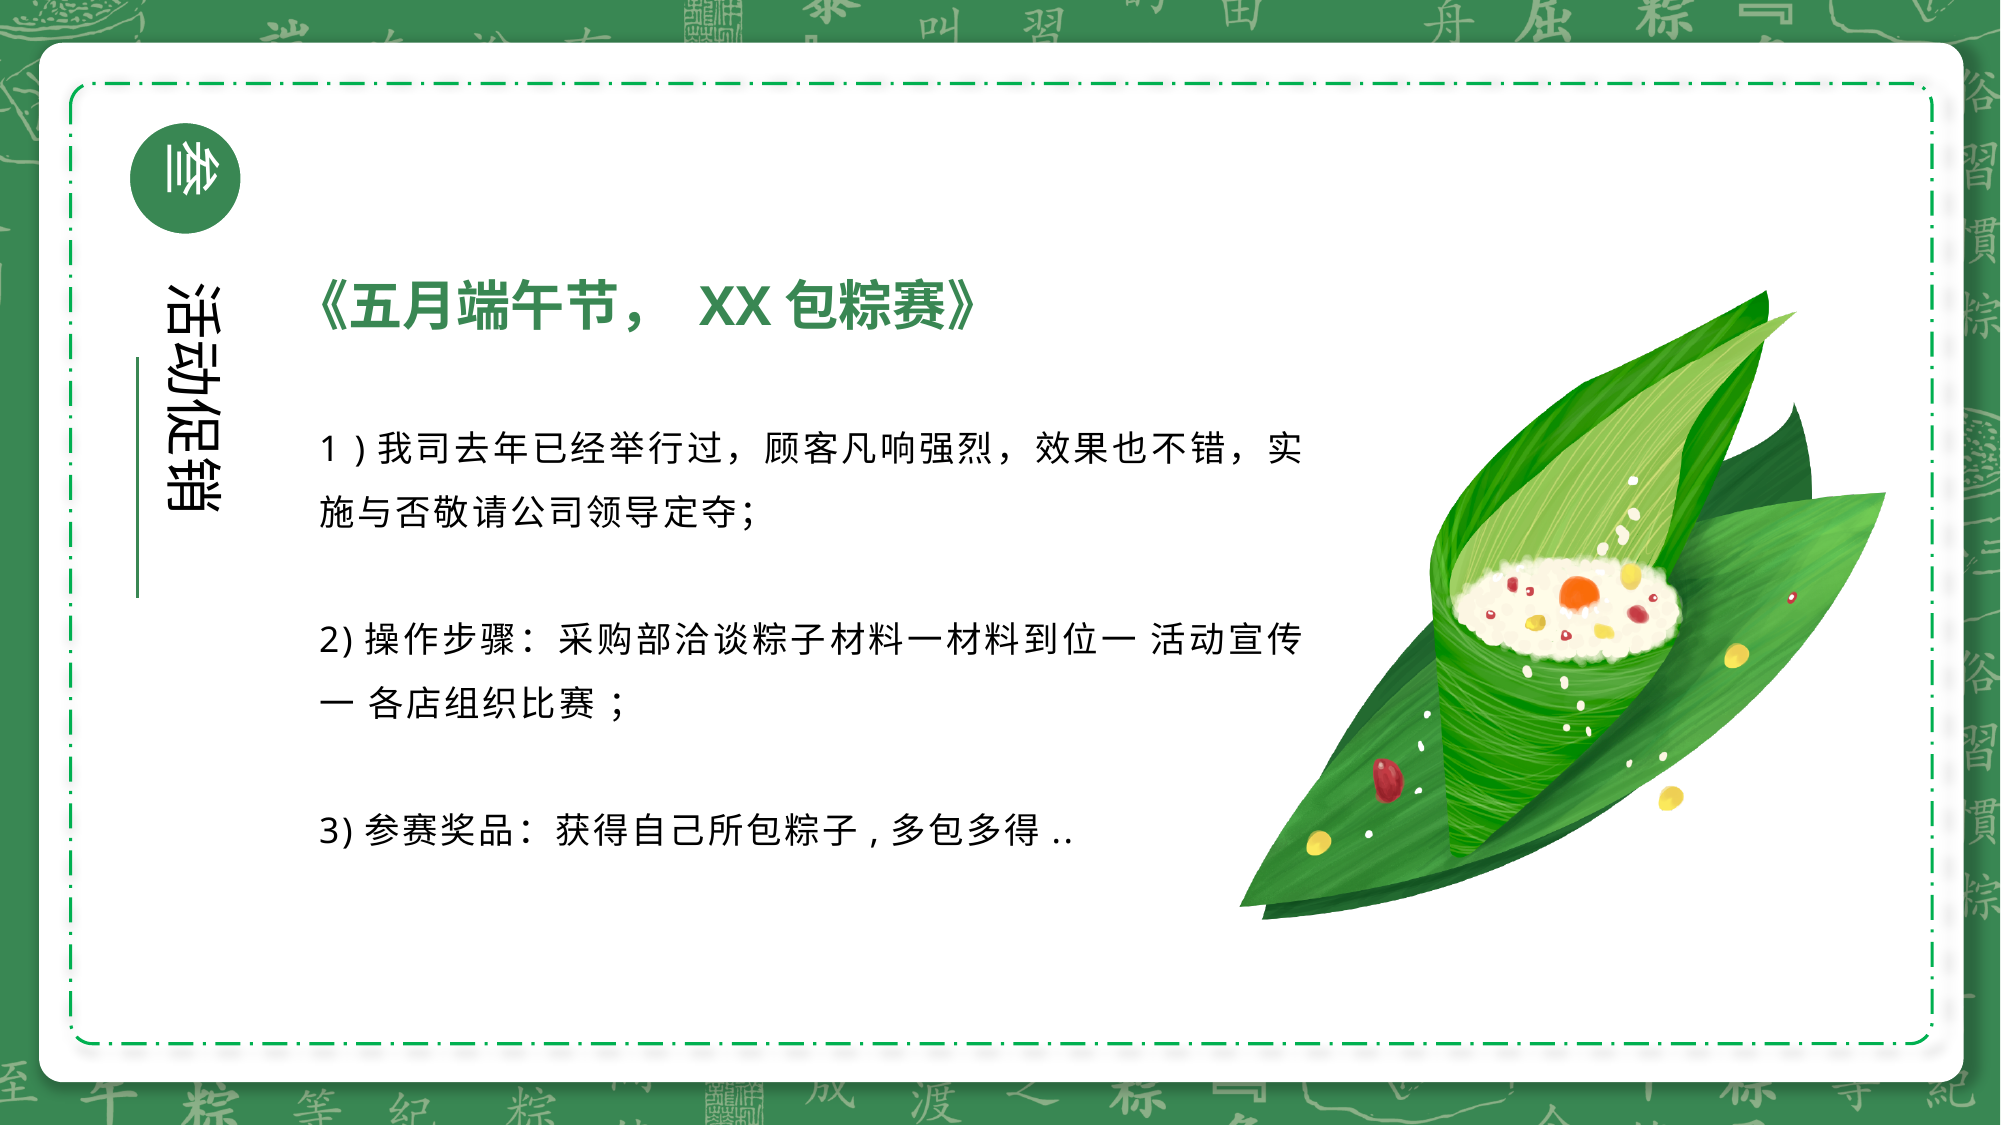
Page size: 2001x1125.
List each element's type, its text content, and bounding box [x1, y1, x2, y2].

text_box 1 )我司去年已经举行过，顾客凡响强烈，效果也不错，实施与否敬请公司领导定夺； 2)操作步骤：采购部洽谈粽子材料一材料到位一 活动宣传一 各店组织比赛 ； 3)参赛奖品：获得自己所包粽子,多包多得.. [304, 397, 1041, 859]
picture [0, 0, 2001, 1125]
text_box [127, 120, 243, 689]
text_box 《五月端午节， XX包粽赛》 [279, 264, 1041, 344]
